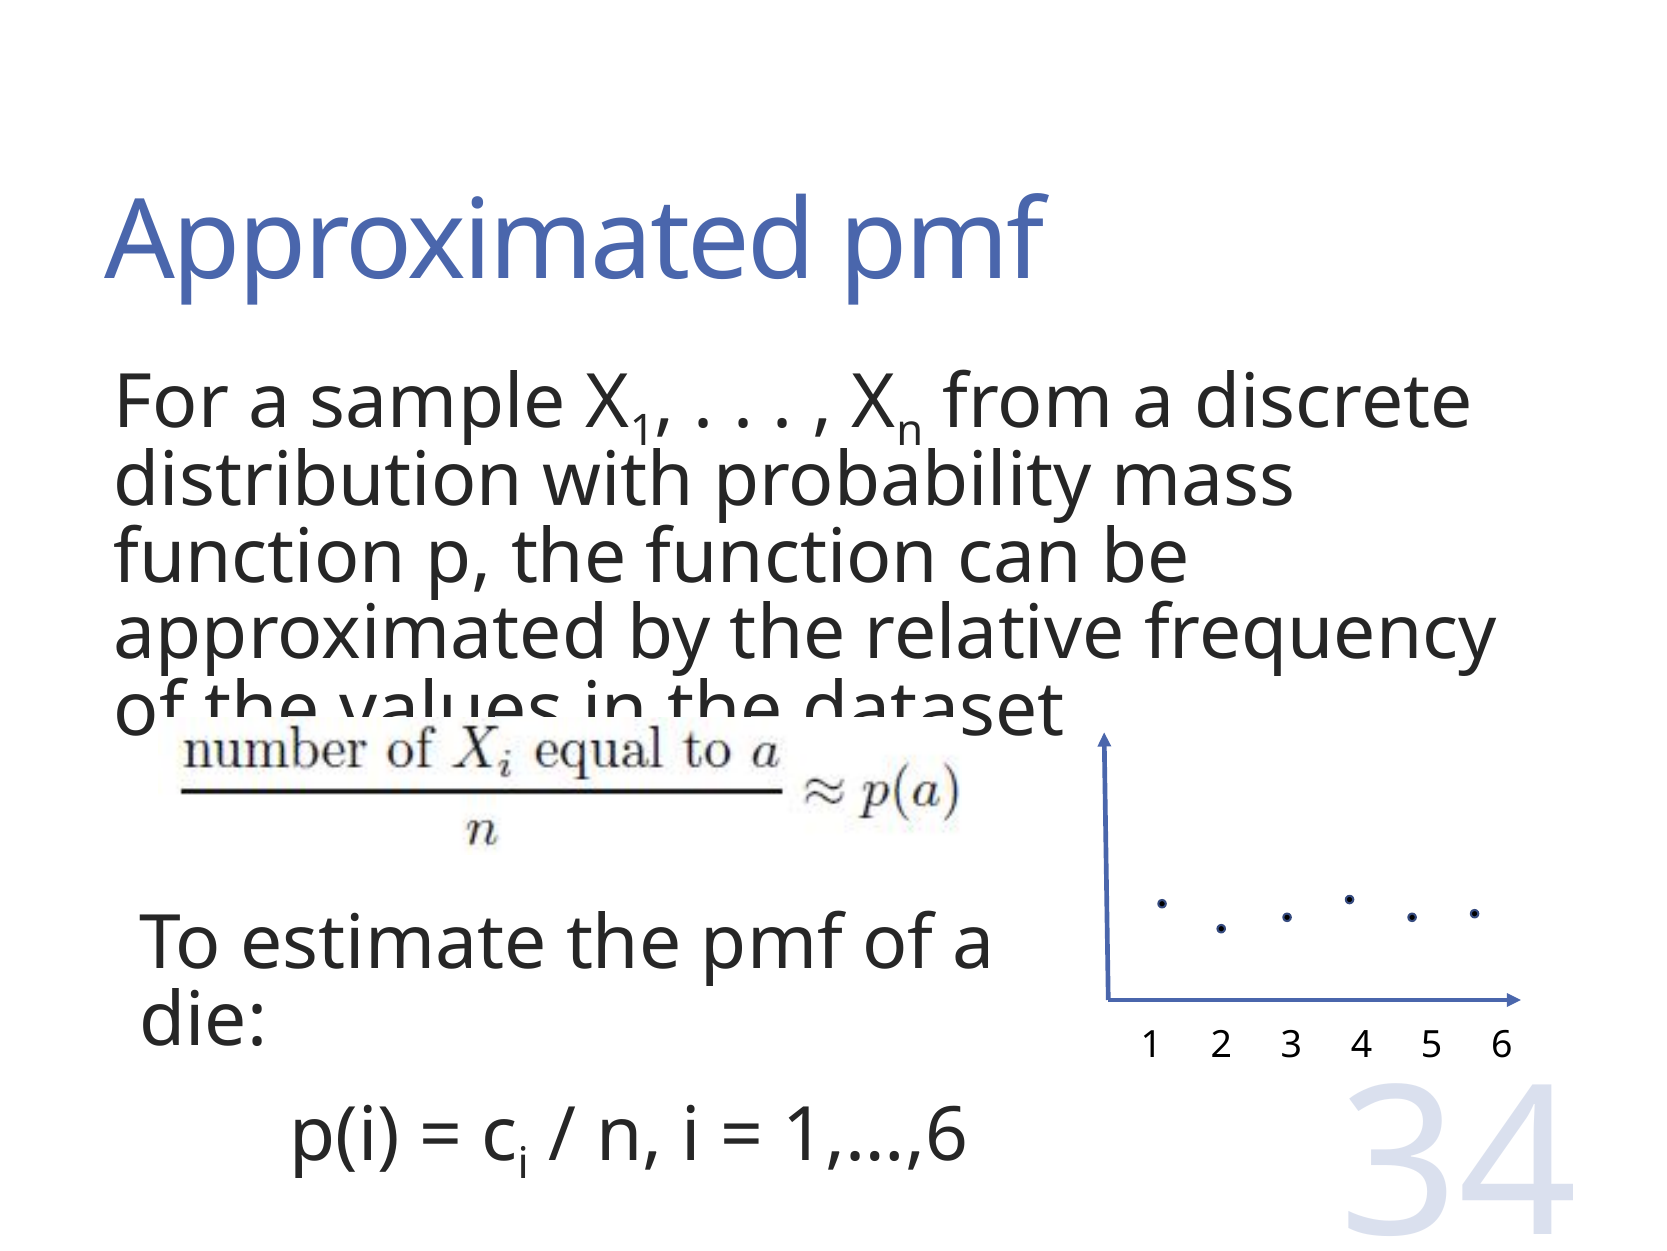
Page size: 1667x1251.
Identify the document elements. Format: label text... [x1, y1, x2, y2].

picture [158, 717, 962, 856]
text_box To estimate the pmf of a die: p(i) = ci / n, i = 1,…,6 [118, 900, 1034, 1136]
slide_number 34 [1192, 1062, 1593, 1250]
title Approximated pmf [89, 91, 1563, 394]
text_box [1103, 732, 1521, 1080]
list For a sample X1, . . . , Xn from a discrete distribution with probability mass function p, the function can be approximated by the relative frequency of the values in the dataset [92, 350, 1563, 688]
